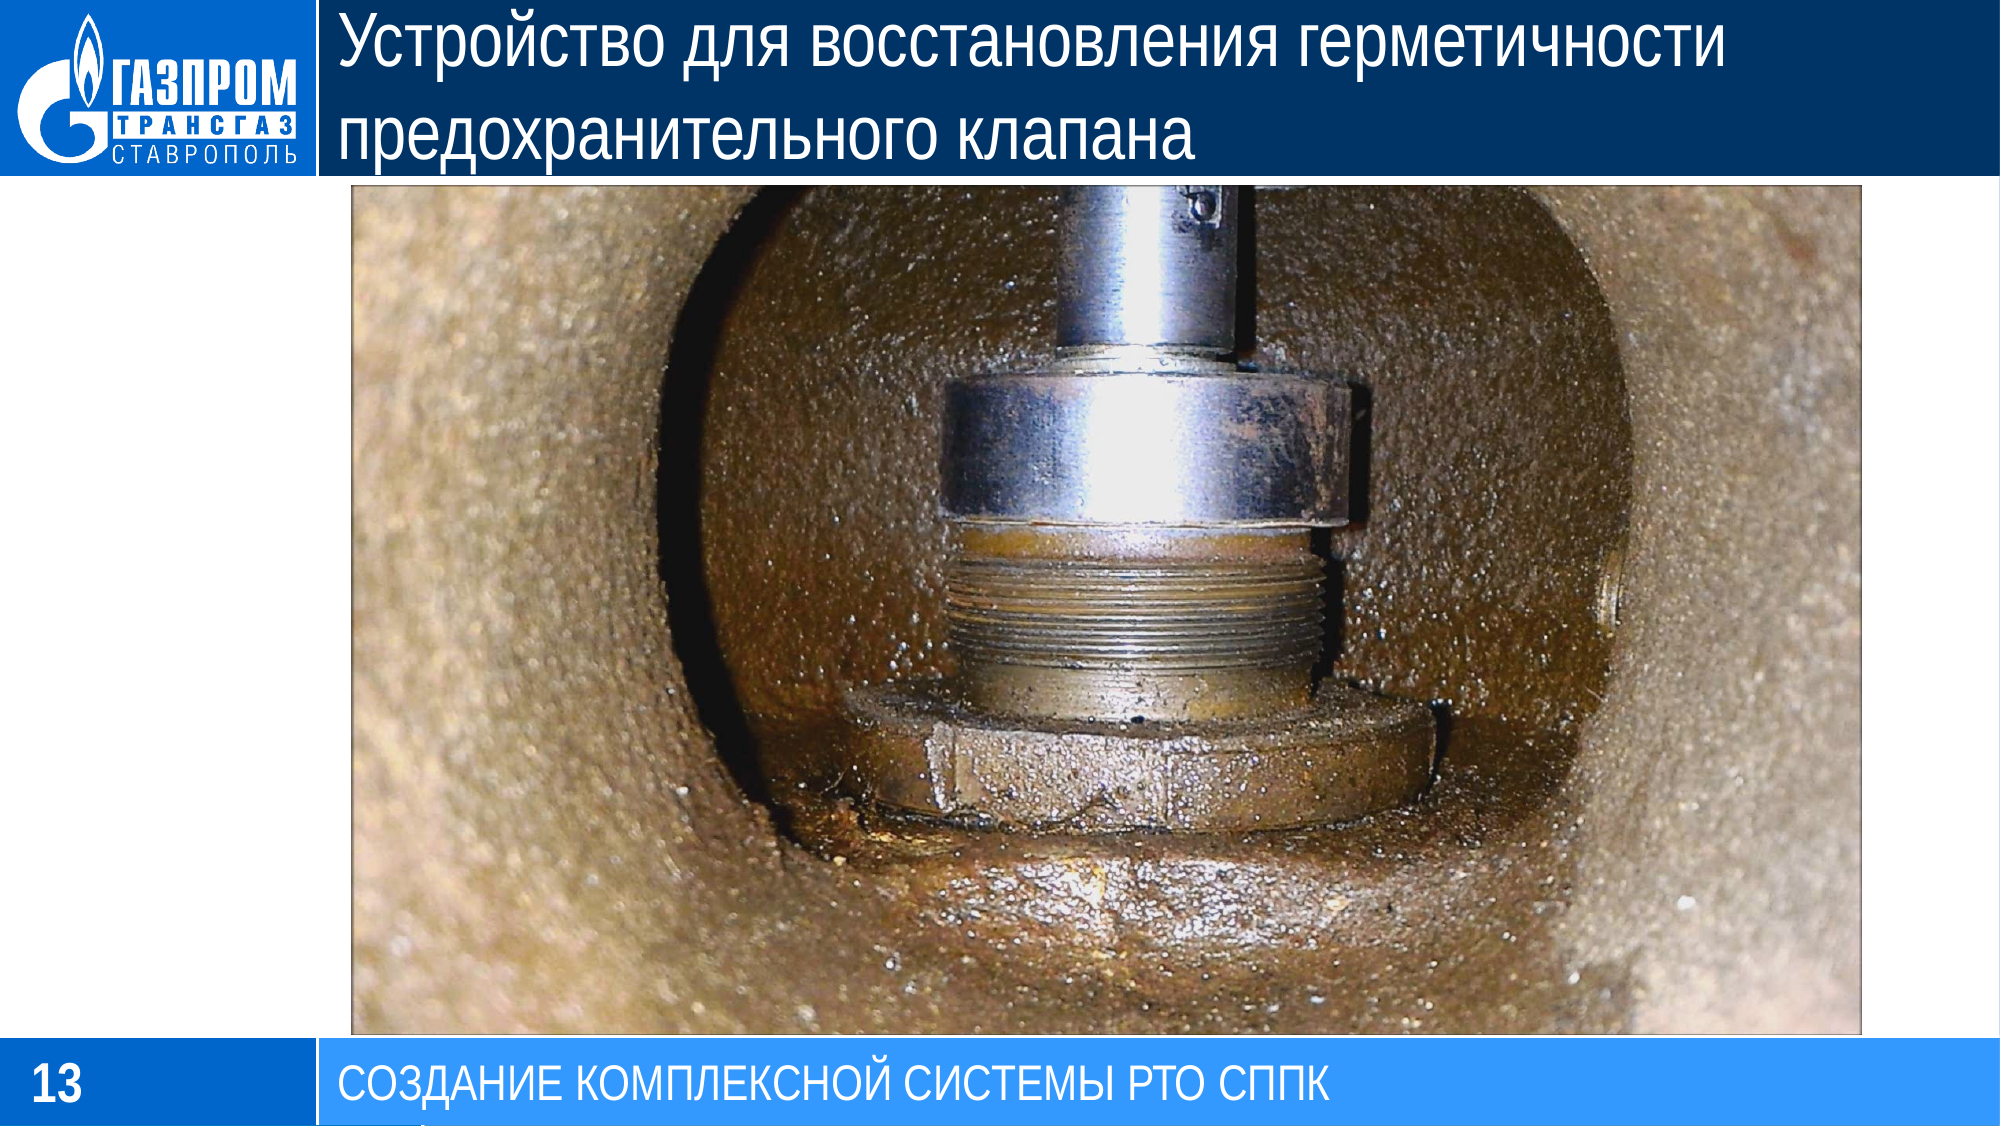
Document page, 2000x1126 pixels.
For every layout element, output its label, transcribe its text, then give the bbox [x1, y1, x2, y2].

title Устройство для восстановления герметичности предохранительного клапана [317, 8, 2000, 185]
footer СОЗДАНИЕ КОМПЛЕКСНОЙ СИСТЕМЫ РТО СППК [318, 1035, 2000, 1125]
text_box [349, 184, 1863, 1036]
picture [17, 13, 296, 164]
slide_number 13 [0, 1035, 318, 1125]
